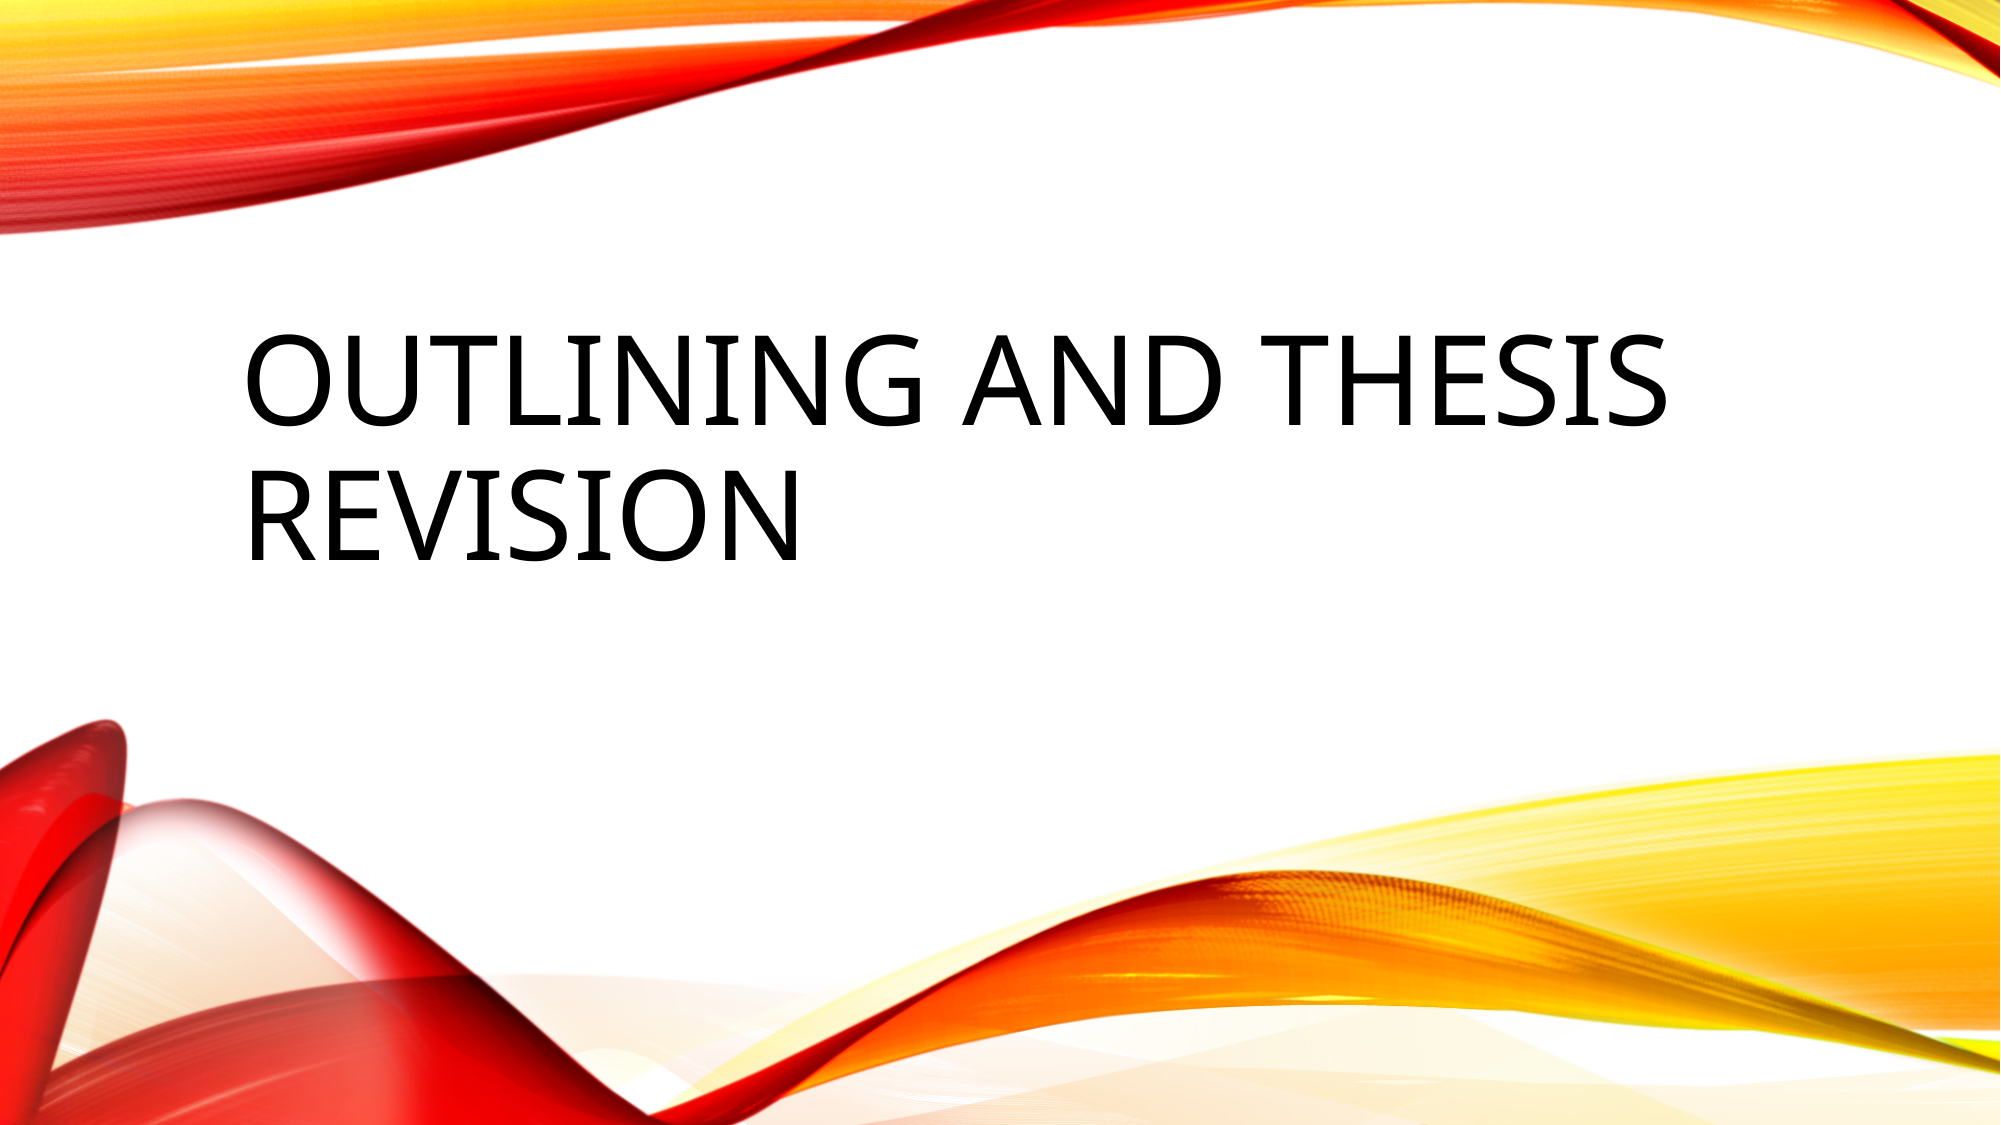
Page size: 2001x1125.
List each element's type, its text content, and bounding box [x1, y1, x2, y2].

picture [0, 0, 2000, 237]
picture [0, 717, 2000, 1125]
title Outlining and thesis revision [225, 295, 1775, 596]
